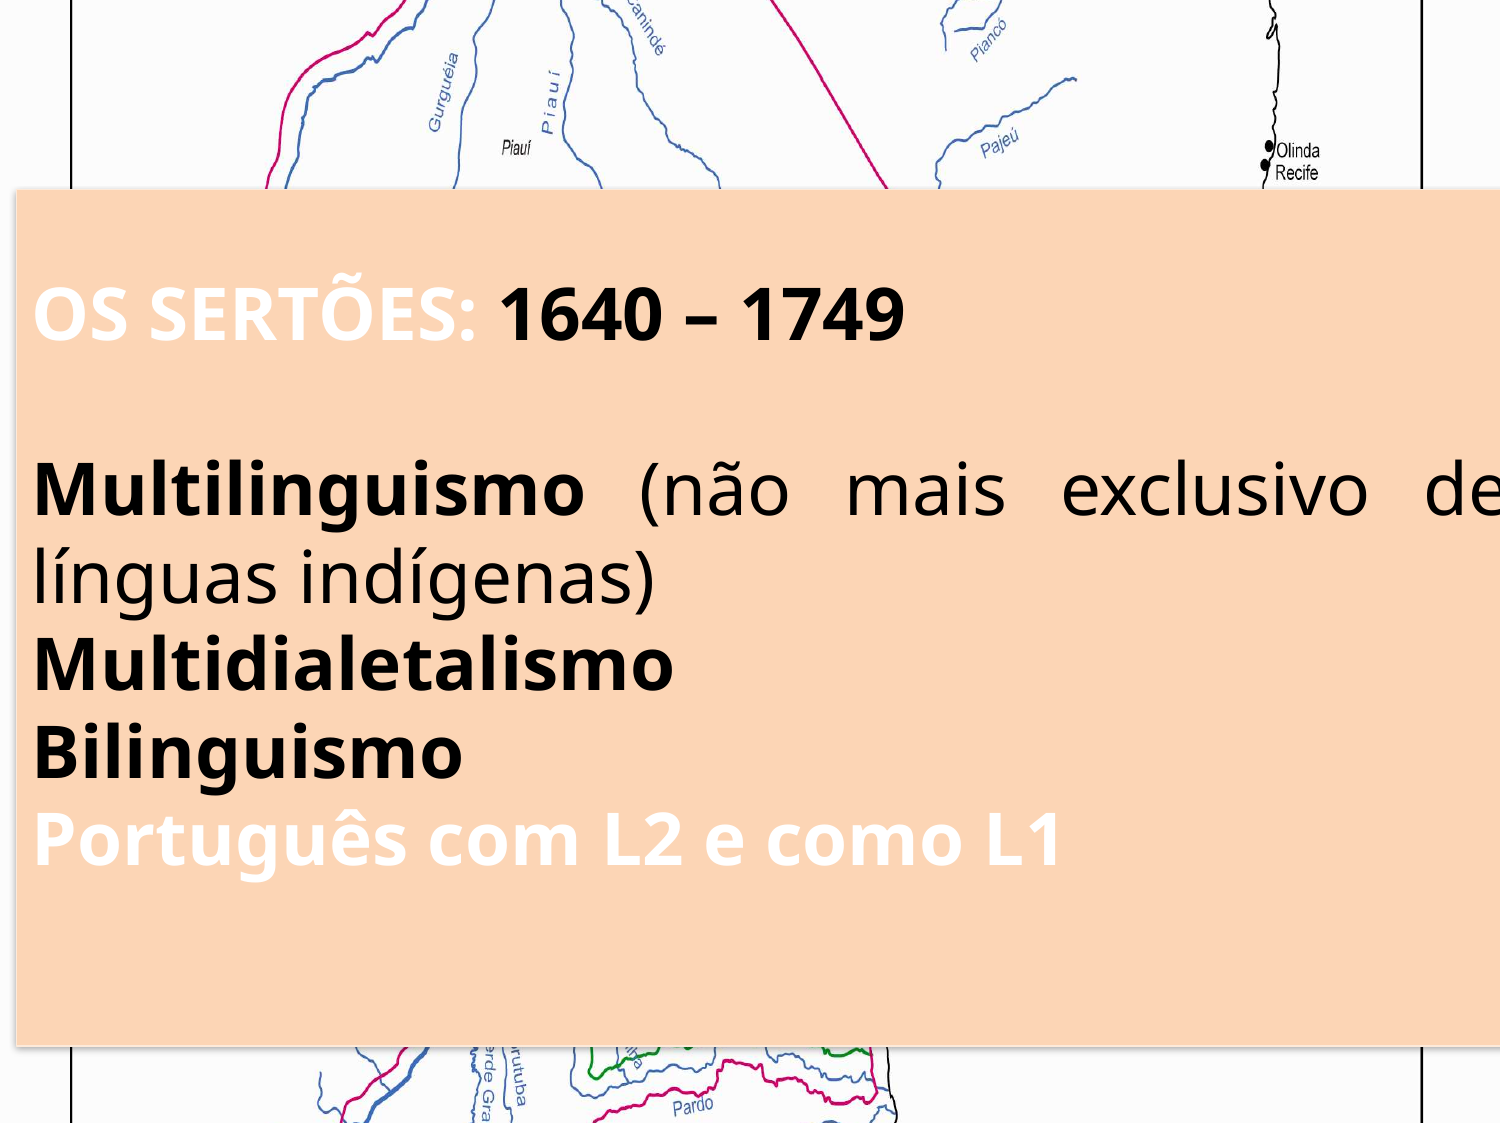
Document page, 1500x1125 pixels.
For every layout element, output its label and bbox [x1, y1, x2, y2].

list [0, 0, 1500, 1124]
